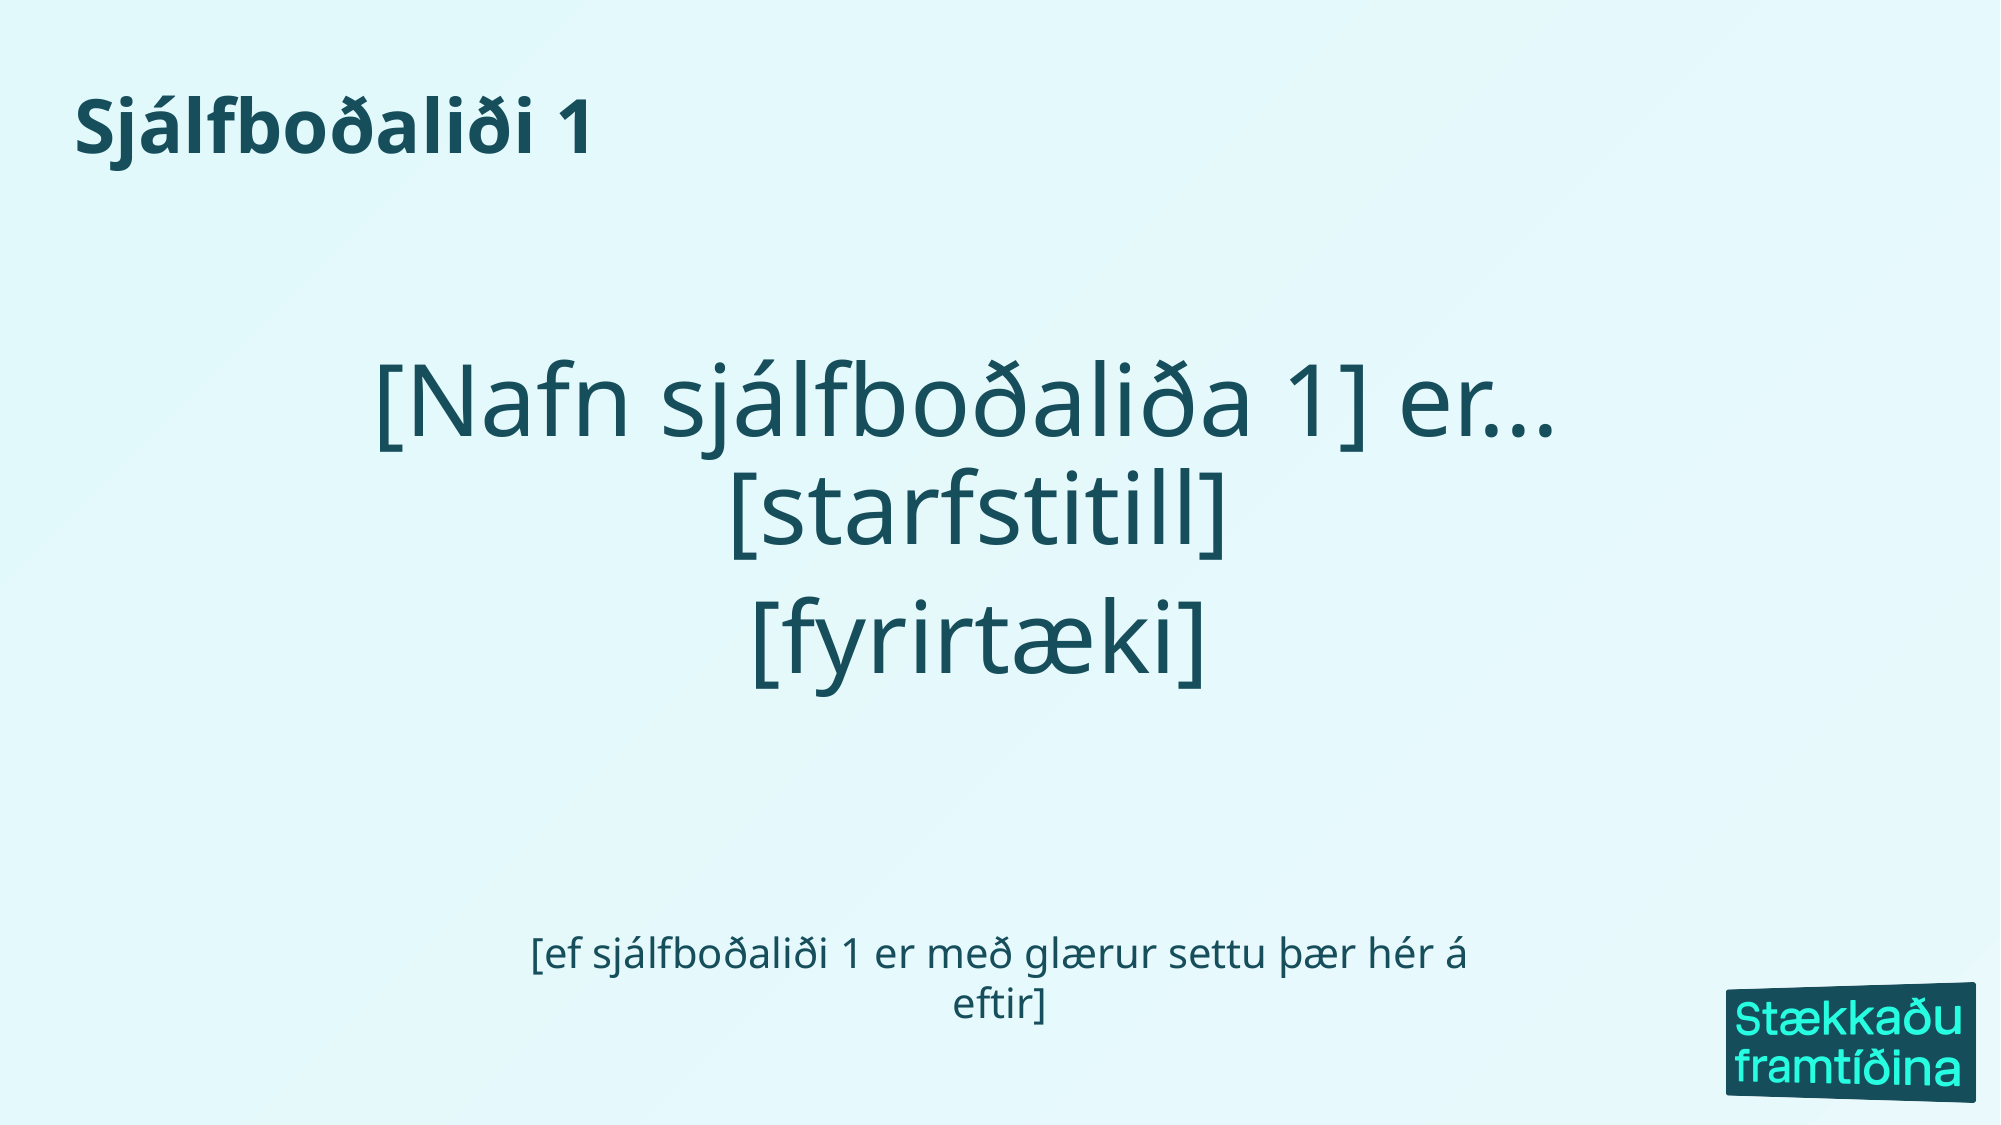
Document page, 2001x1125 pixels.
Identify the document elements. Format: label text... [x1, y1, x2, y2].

text_box [Nafn sjálfboðaliða 1] er... [starfstitill] [fyrirtæki] [62, 350, 1896, 695]
text_box [ef sjálfboðaliði 1 er með glærur settu þær hér á eftir] [465, 919, 1535, 1034]
text_box Sjálfboðaliði 1 [47, 71, 627, 188]
picture [1719, 973, 1982, 1112]
